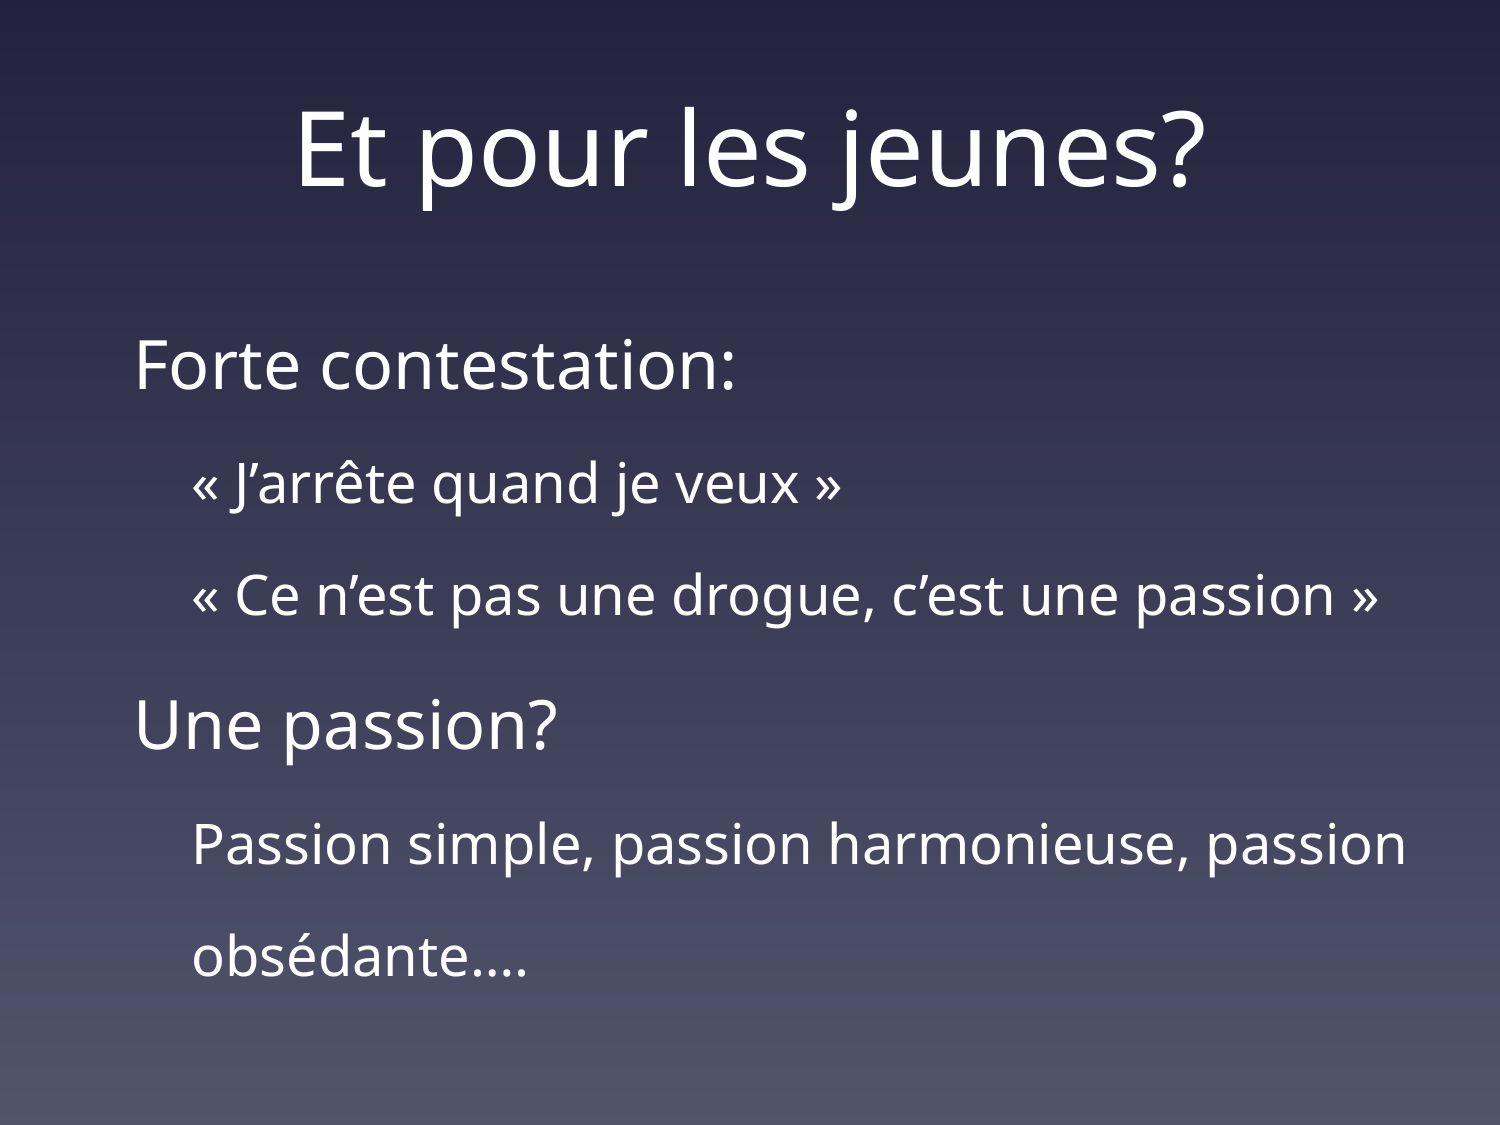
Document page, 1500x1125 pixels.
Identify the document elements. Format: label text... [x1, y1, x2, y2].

title Et pour les jeunes? [75, 75, 1425, 262]
list Forte contestation: « J’arrête quand je veux » « Ce n’est pas une drogue, c’est une passion » Une passion? Passion simple, passion harmonieuse, passion obsédante…. [75, 262, 1425, 1005]
